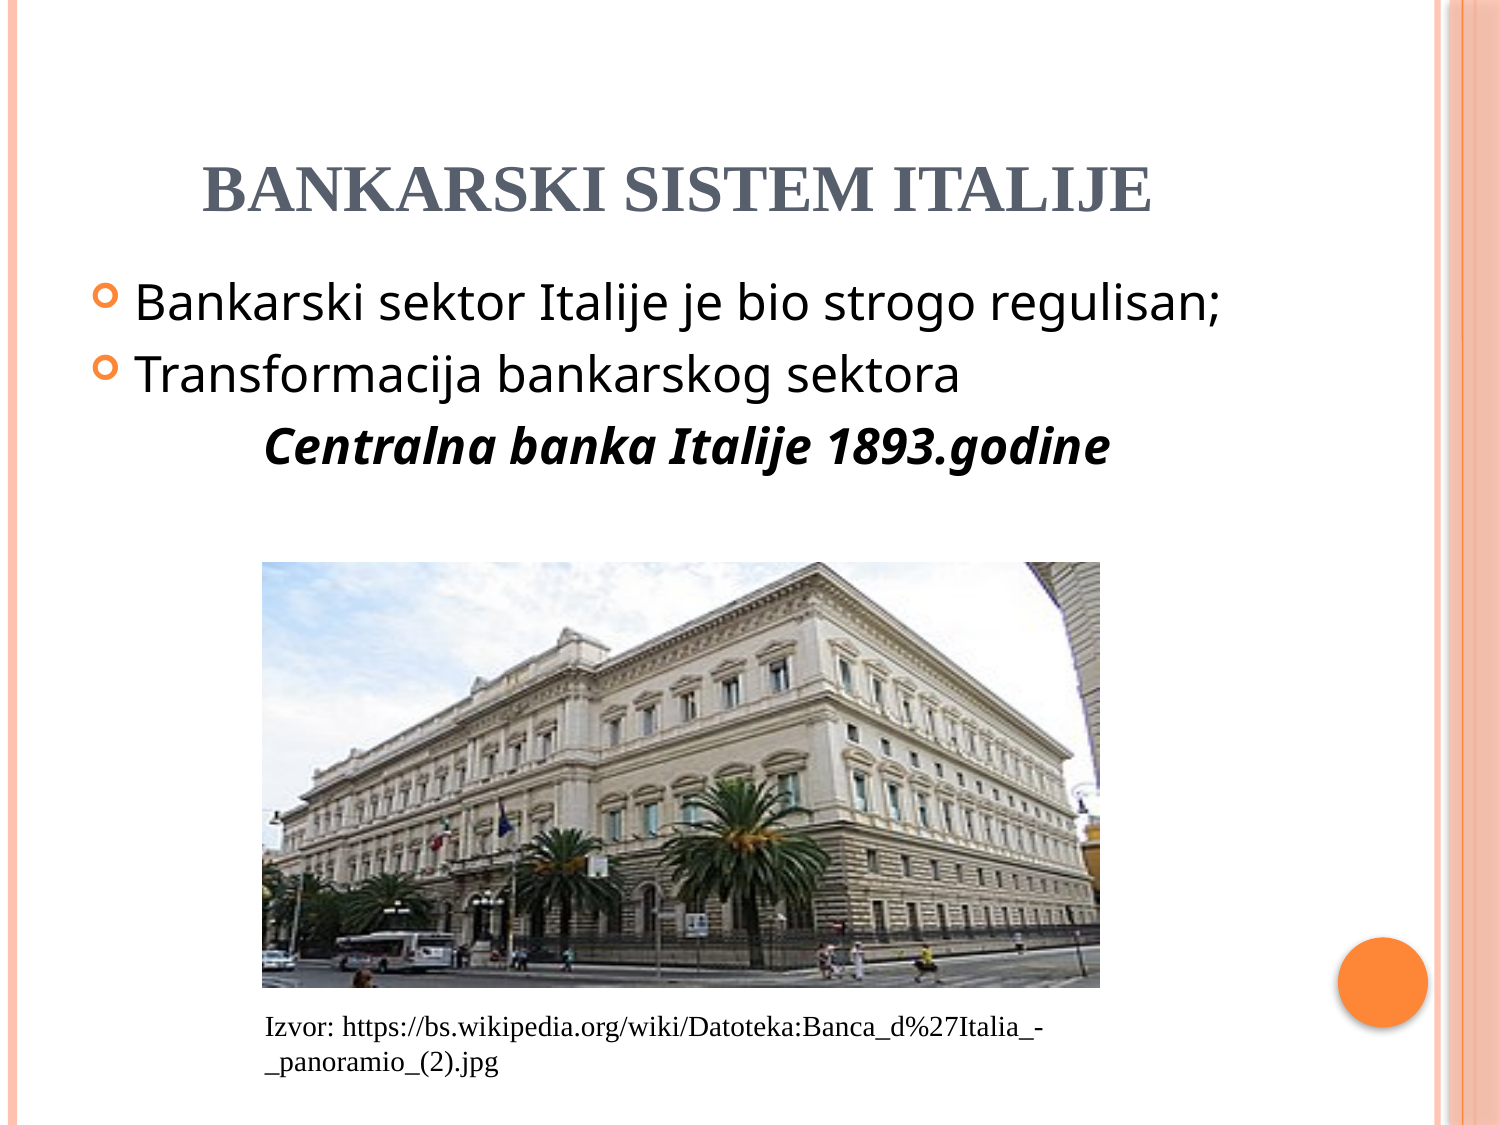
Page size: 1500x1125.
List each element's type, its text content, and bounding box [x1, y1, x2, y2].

picture [261, 561, 1101, 988]
text_box Izvor: https://bs.wikipedia.org/wiki/Datoteka:Banca_d%27Italia_-_panoramio_(2).jpg [249, 1062, 1175, 1085]
list Bankarski sektor Italije je bio strogo regulisan; Transformacija bankarskog sektora Centralna banka Italije 1893.godine [75, 262, 1300, 1062]
title Bankarski sistem Italije [75, 45, 1300, 233]
